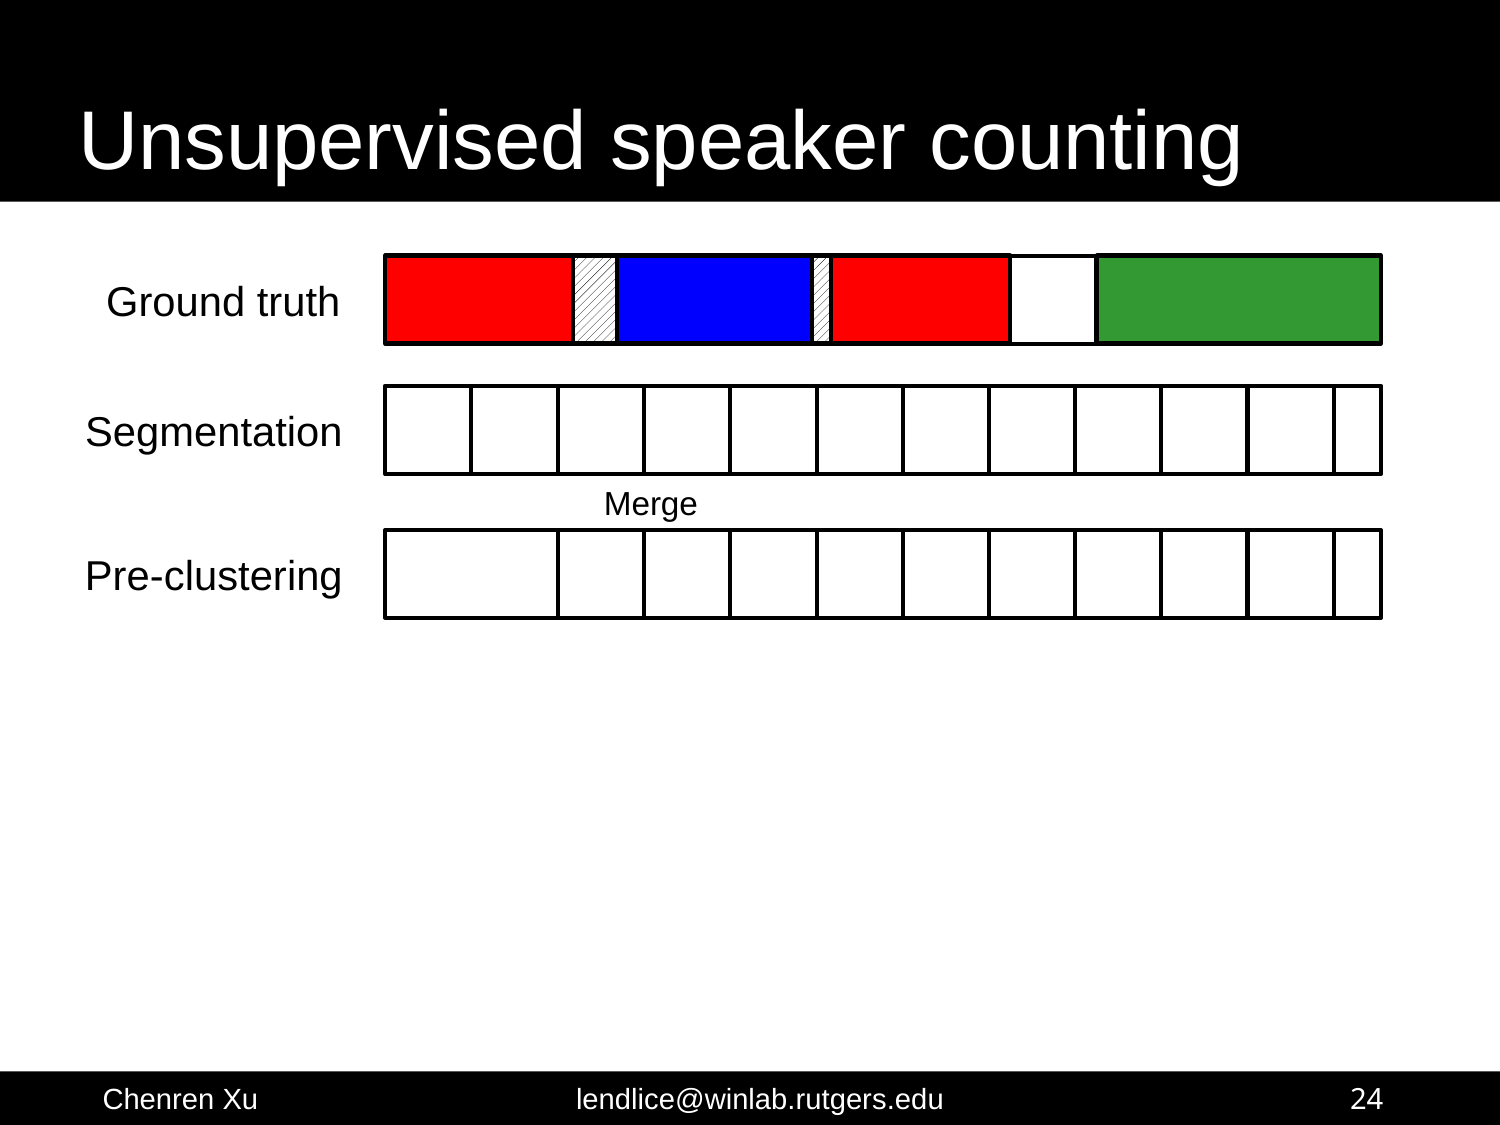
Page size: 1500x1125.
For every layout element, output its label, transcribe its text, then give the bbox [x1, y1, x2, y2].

text_box [572, 255, 617, 344]
text_box Ground truth [76, 267, 371, 333]
text_box [832, 255, 1011, 344]
text_box Merge [492, 484, 810, 528]
text_box [1010, 256, 1097, 345]
text_box Pre-clustering [57, 540, 371, 606]
slide_number 24 [1294, 1073, 1439, 1118]
title Unsupervised speaker counting [62, 68, 1436, 194]
text_box [1096, 255, 1382, 344]
text_box [812, 255, 832, 344]
text_box [617, 255, 812, 344]
text_box Segmentation [57, 397, 371, 462]
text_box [384, 385, 1382, 475]
text_box [385, 255, 572, 344]
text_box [384, 530, 1382, 618]
